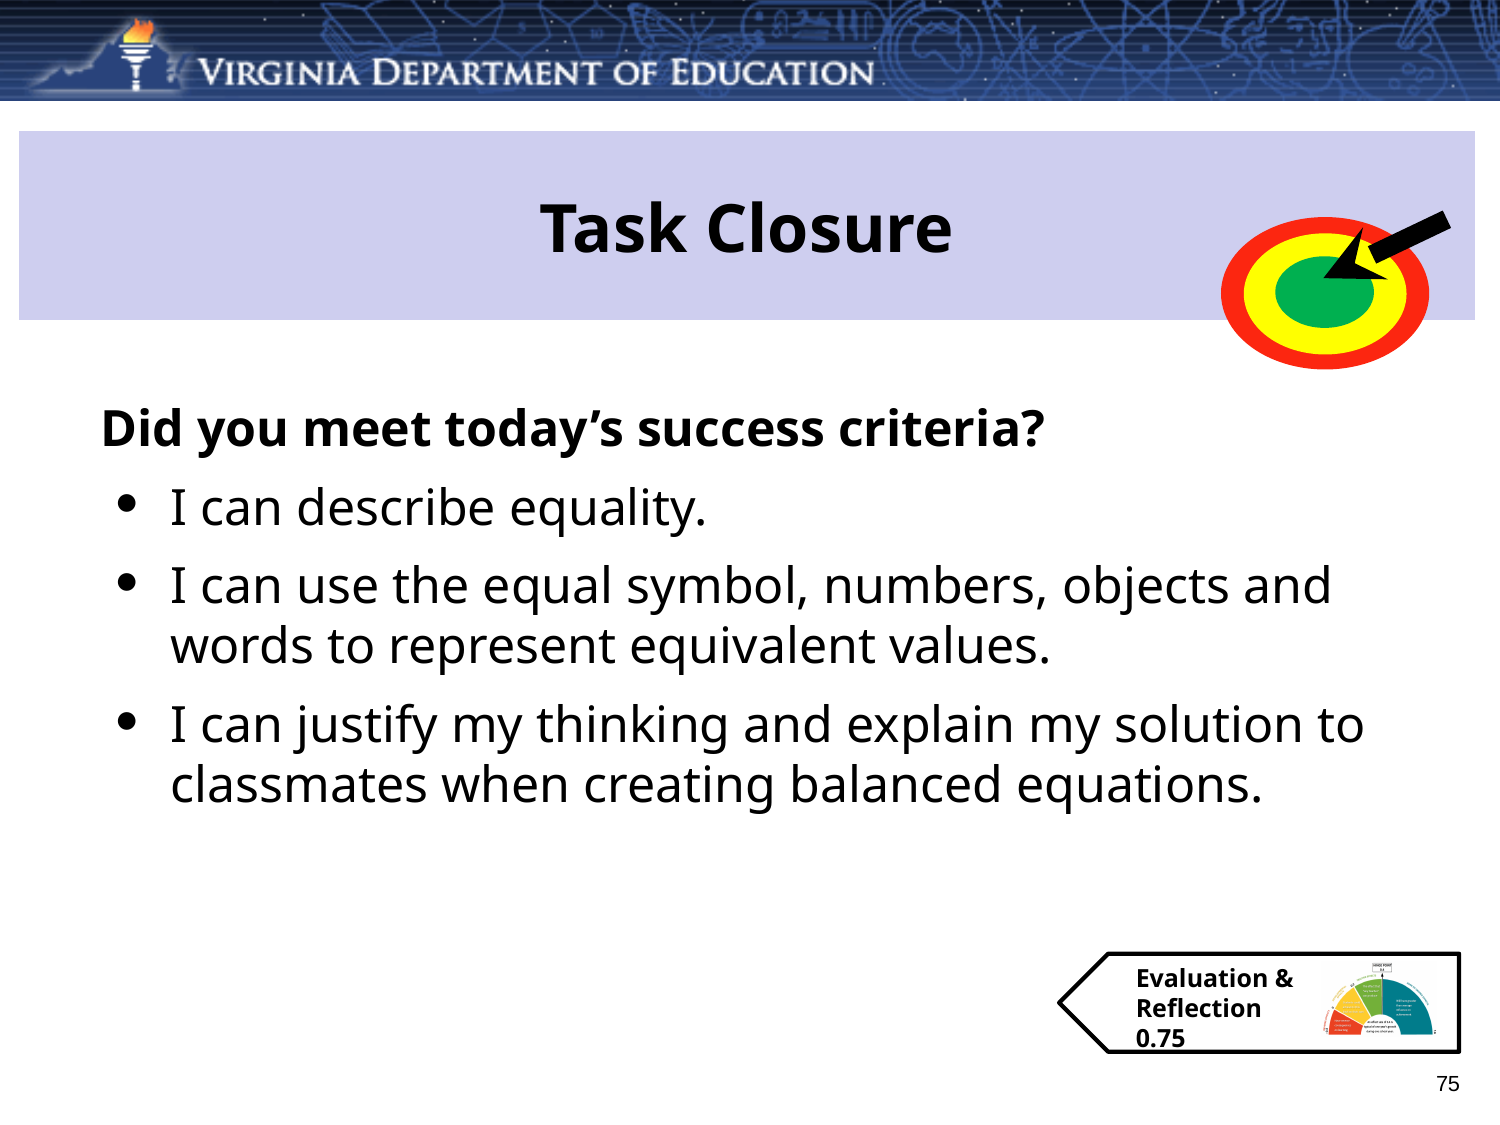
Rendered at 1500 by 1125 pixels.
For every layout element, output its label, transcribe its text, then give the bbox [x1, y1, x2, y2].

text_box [1124, 956, 1437, 1060]
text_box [1222, 218, 1448, 368]
text_box [1059, 953, 1460, 1052]
list Did you meet today’s success criteria? I can describe equality. I can use the equal symbol, numbers, objects and words to represent equivalent values. I can justify my thinking and explain my solution to classmates when creating balanced equations. [75, 385, 1425, 864]
title Task Closure [19, 131, 1475, 320]
slide_number 75 [1125, 1062, 1475, 1125]
picture [0, 0, 1500, 101]
